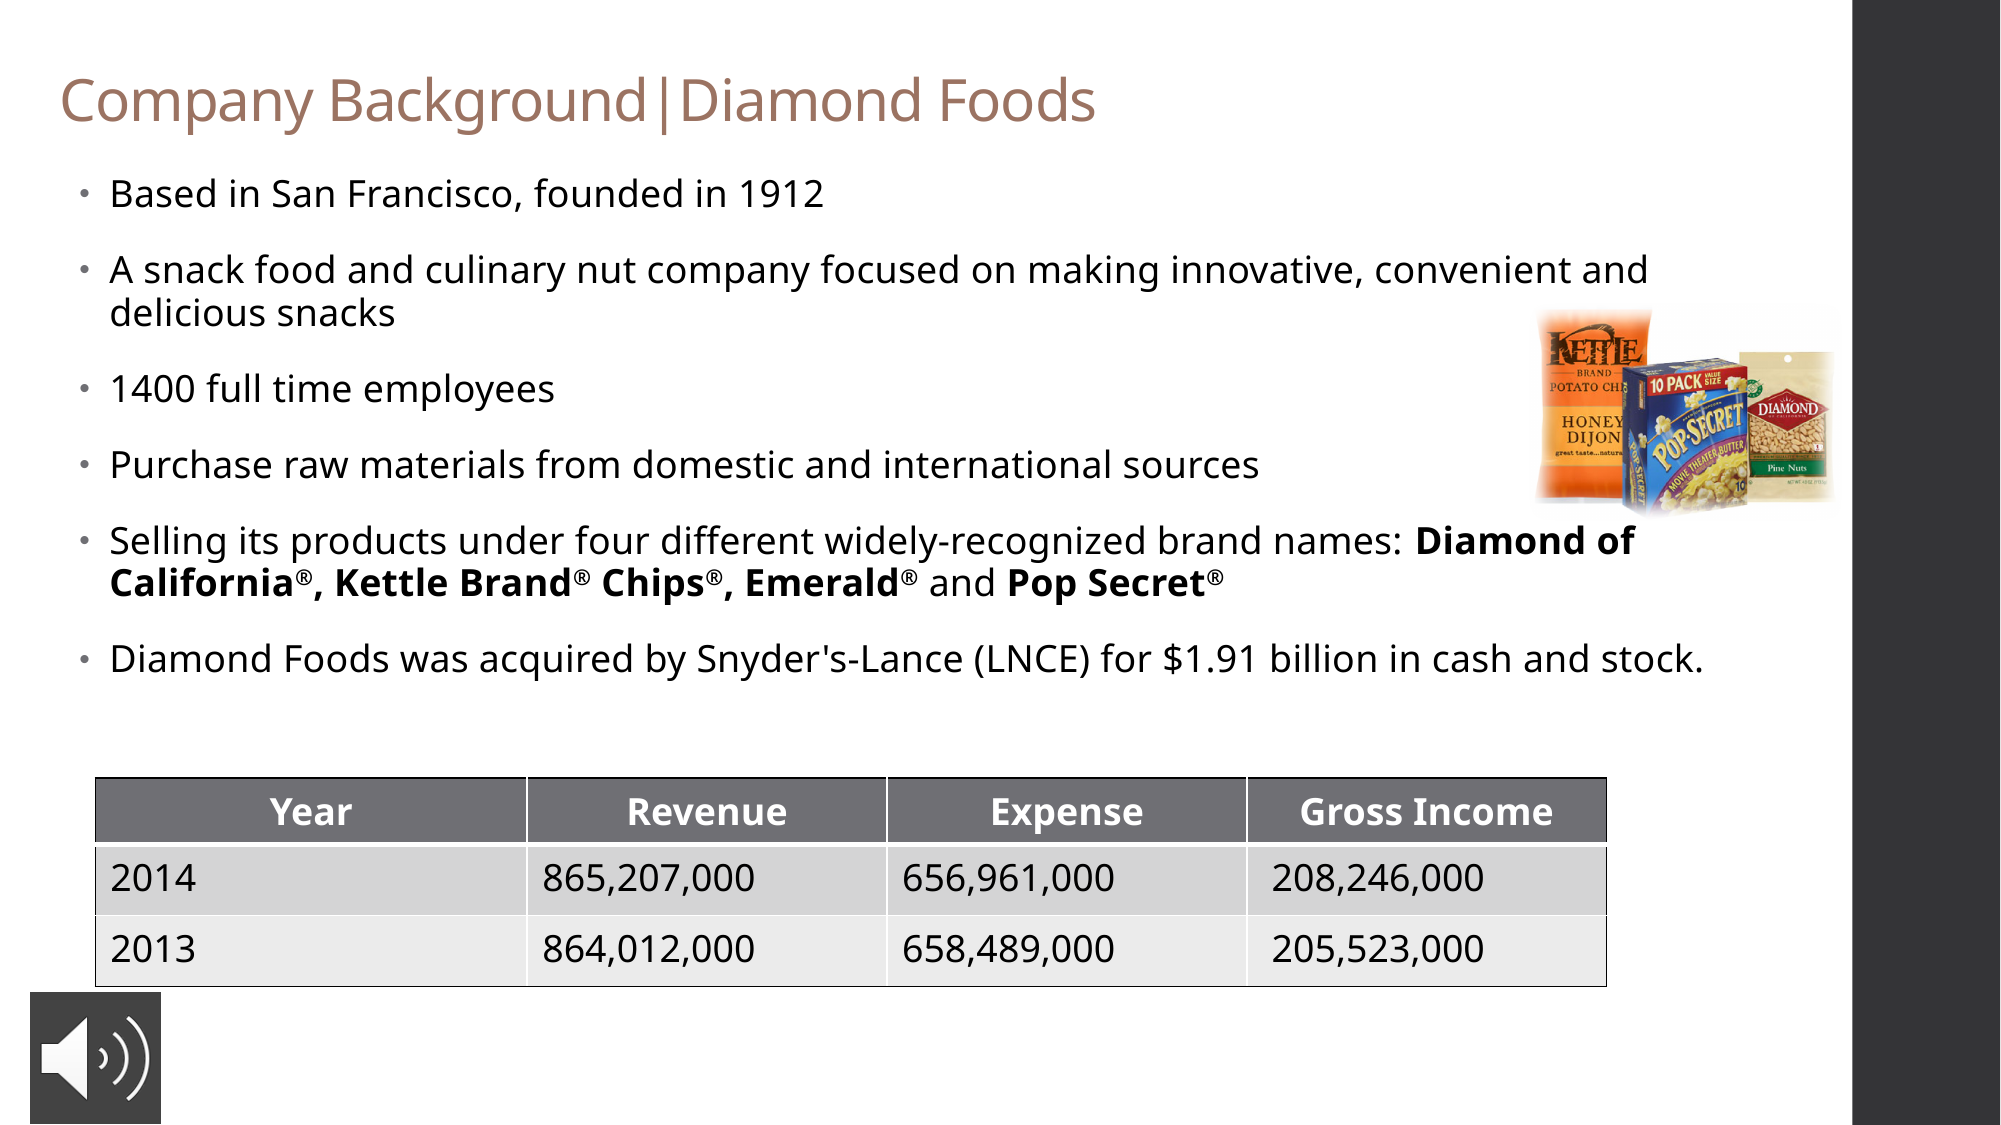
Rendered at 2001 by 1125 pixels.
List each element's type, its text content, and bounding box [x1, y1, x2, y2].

table_cell 2014 [96, 847, 526, 915]
table_header Revenue [528, 779, 886, 842]
table_header Gross Income [1248, 779, 1606, 842]
list Based in San Francisco, founded in 1912 A snack food and culinary nut company focused on making innovative, convenient and delicious snacks 1400 full time employees Purchase raw materials from domestic and international sources Selling its products under four different widely-recognized brand names: Diamond of California®, Kettle Brand® Chips®, Emerald® and Pop Secret® Diamond Foods was acquired by Snyder's-Lance (LNCE) for $1.91 billion in cash and stock. [64, 165, 1800, 880]
table_cell 658,489,000 [888, 916, 1246, 986]
table_cell 865,207,000 [528, 847, 886, 915]
table_cell 205,523,000 [1248, 916, 1606, 986]
table_header Year [96, 779, 526, 842]
picture [1527, 302, 1843, 522]
table_cell 2013 [96, 916, 526, 986]
table_cell 864,012,000 [528, 916, 886, 986]
table_cell 208,246,000 [1248, 847, 1606, 915]
picture [28, 991, 163, 1125]
table_header Expense [888, 779, 1246, 842]
title Company Background|Diamond Foods [44, 54, 1843, 142]
table_cell 656,961,000 [888, 847, 1246, 915]
